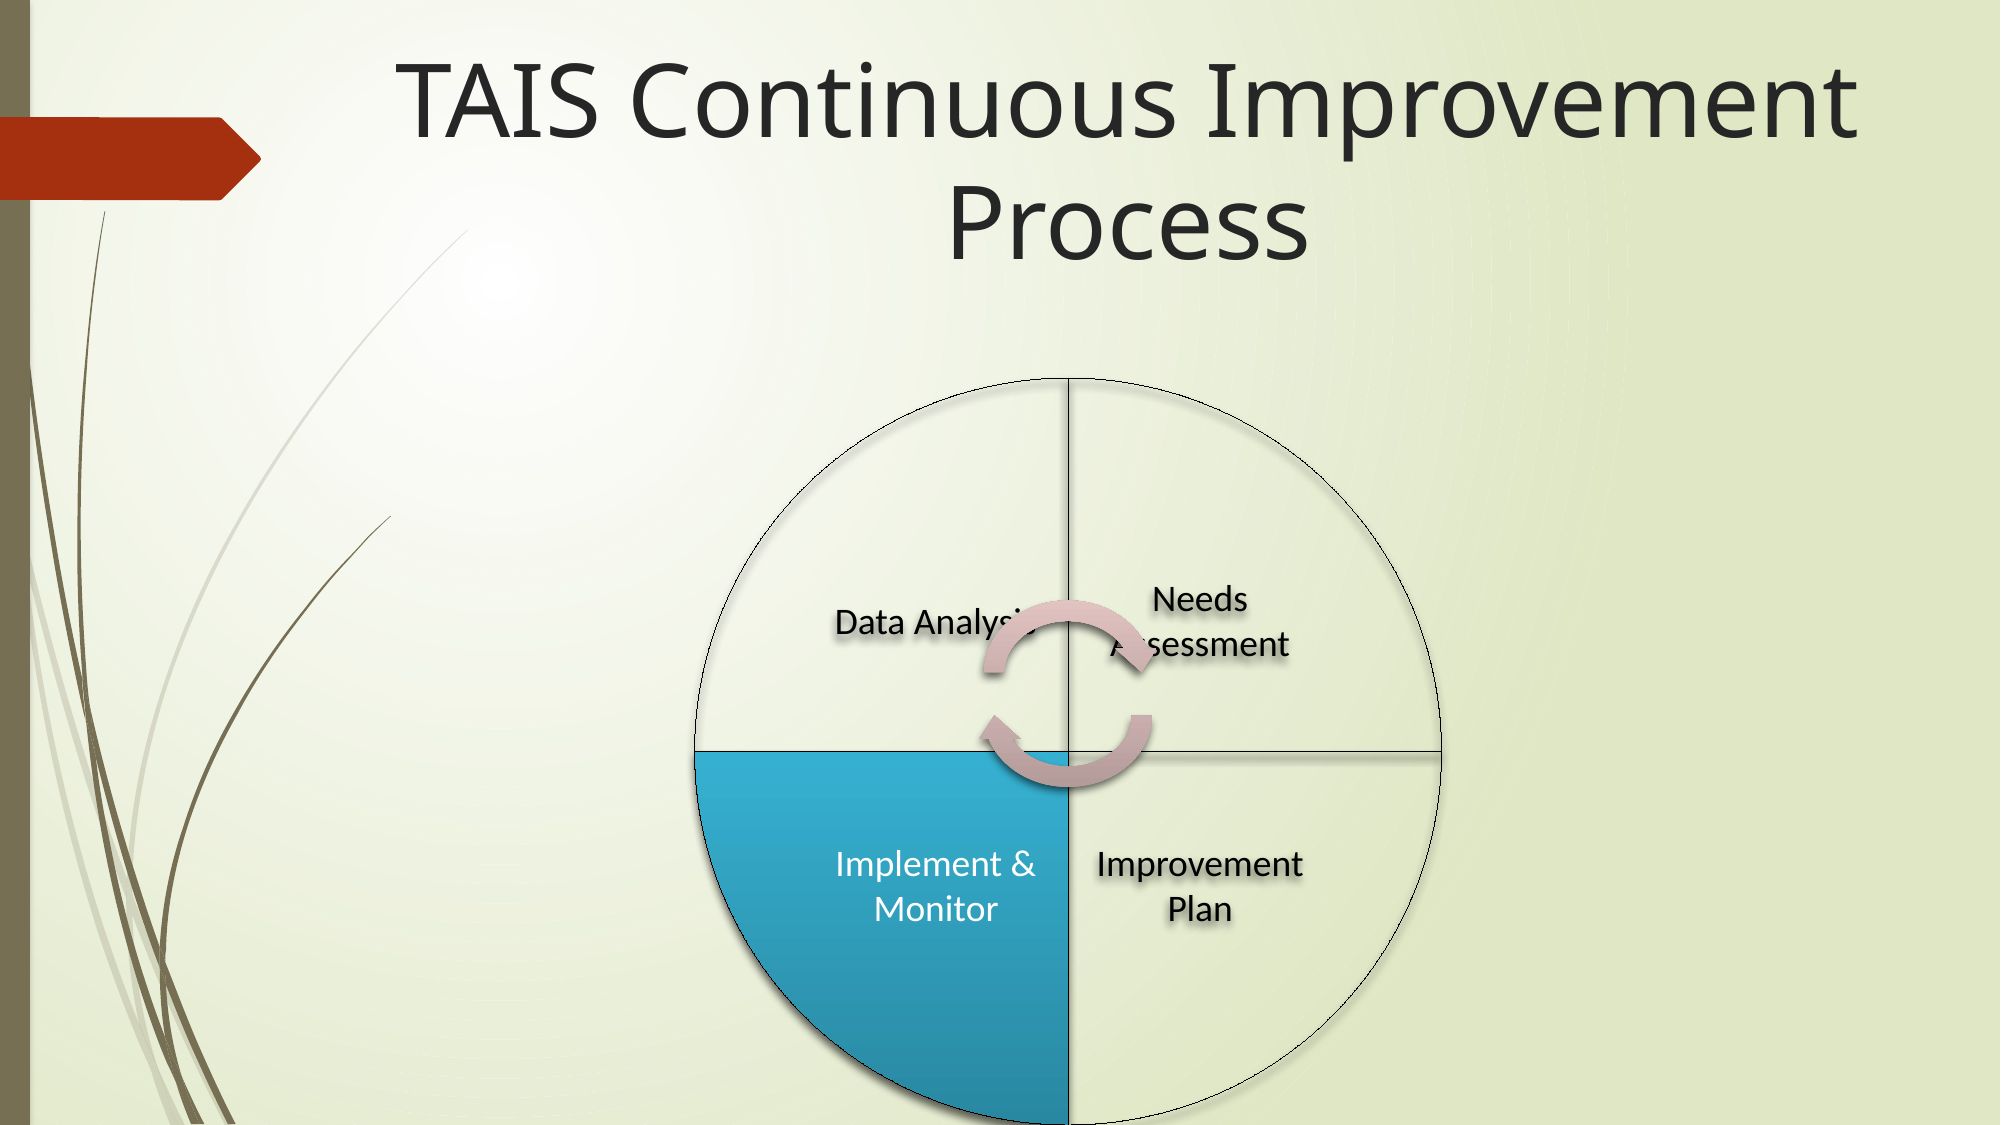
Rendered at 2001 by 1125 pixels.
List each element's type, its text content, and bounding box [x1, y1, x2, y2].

text_box TAIS Continuous Improvement Process [255, 27, 2000, 263]
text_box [248, 262, 1888, 1125]
